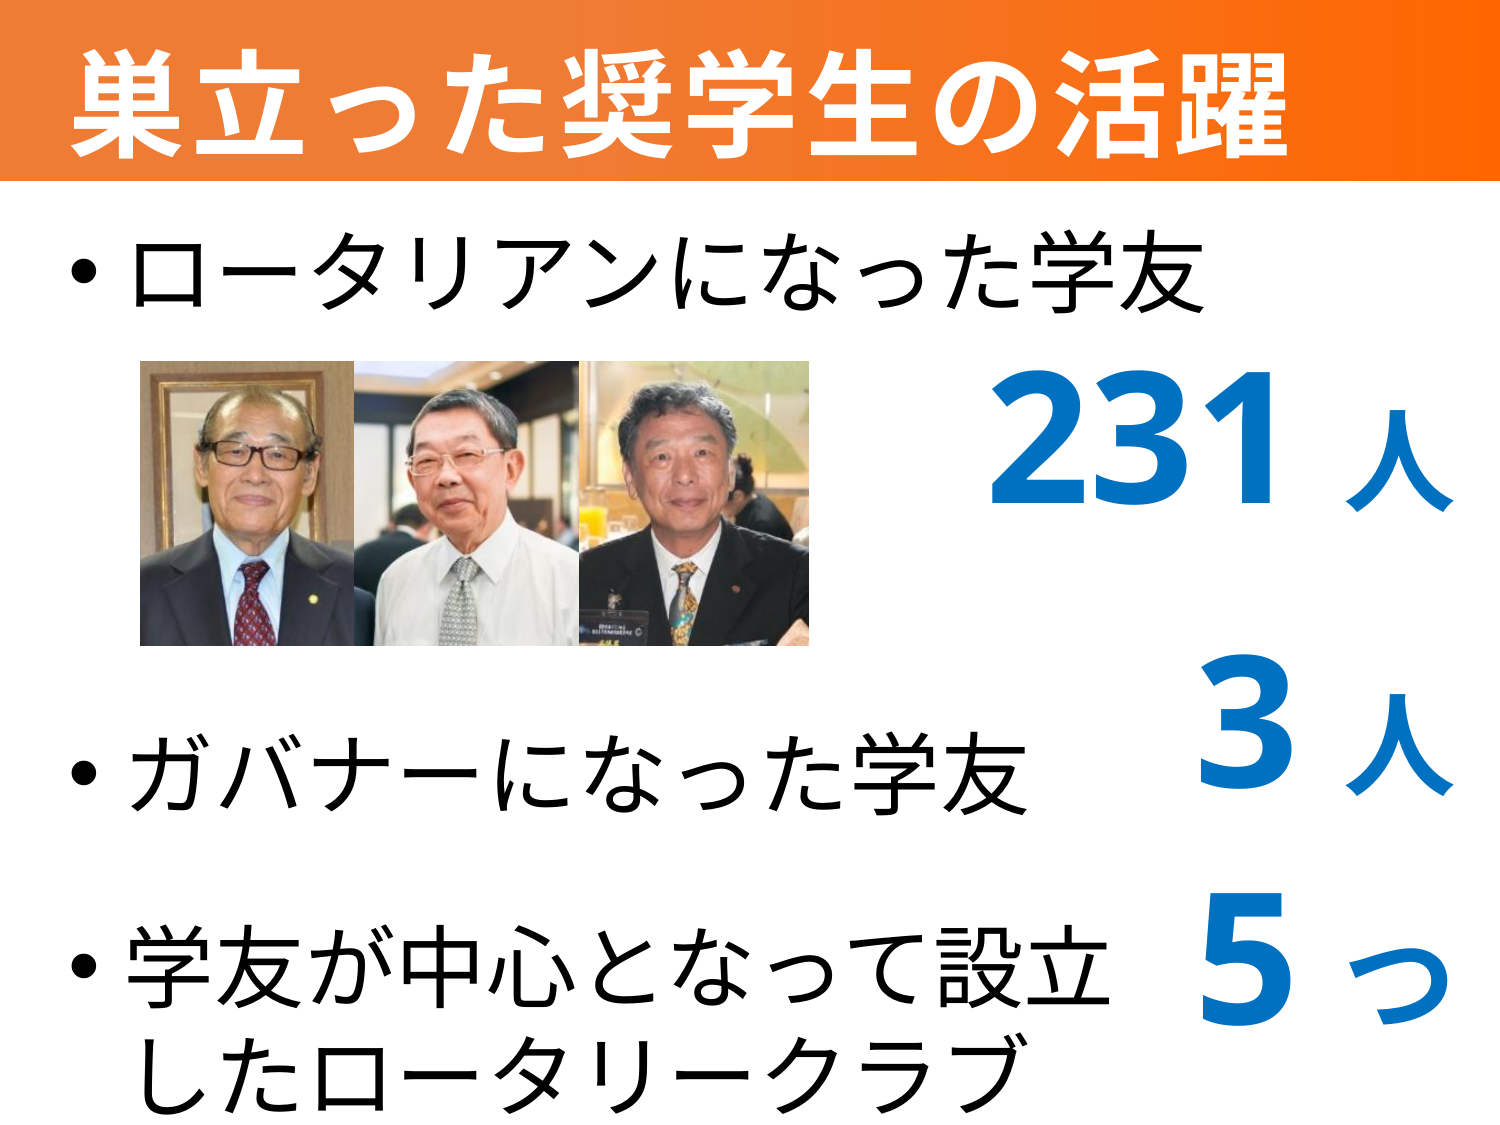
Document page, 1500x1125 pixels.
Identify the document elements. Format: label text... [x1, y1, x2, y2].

title 巣立った奨学生の活躍 [53, 19, 1473, 185]
picture [140, 361, 810, 646]
list ロータリアンになった学友 ガバナーになった学友 学友が中心となって設立 したロータリークラブ [53, 208, 1479, 1125]
text_box 3人 [1051, 596, 1471, 832]
text_box 5つ [1051, 834, 1471, 1069]
text_box 231人 [631, 313, 1471, 548]
